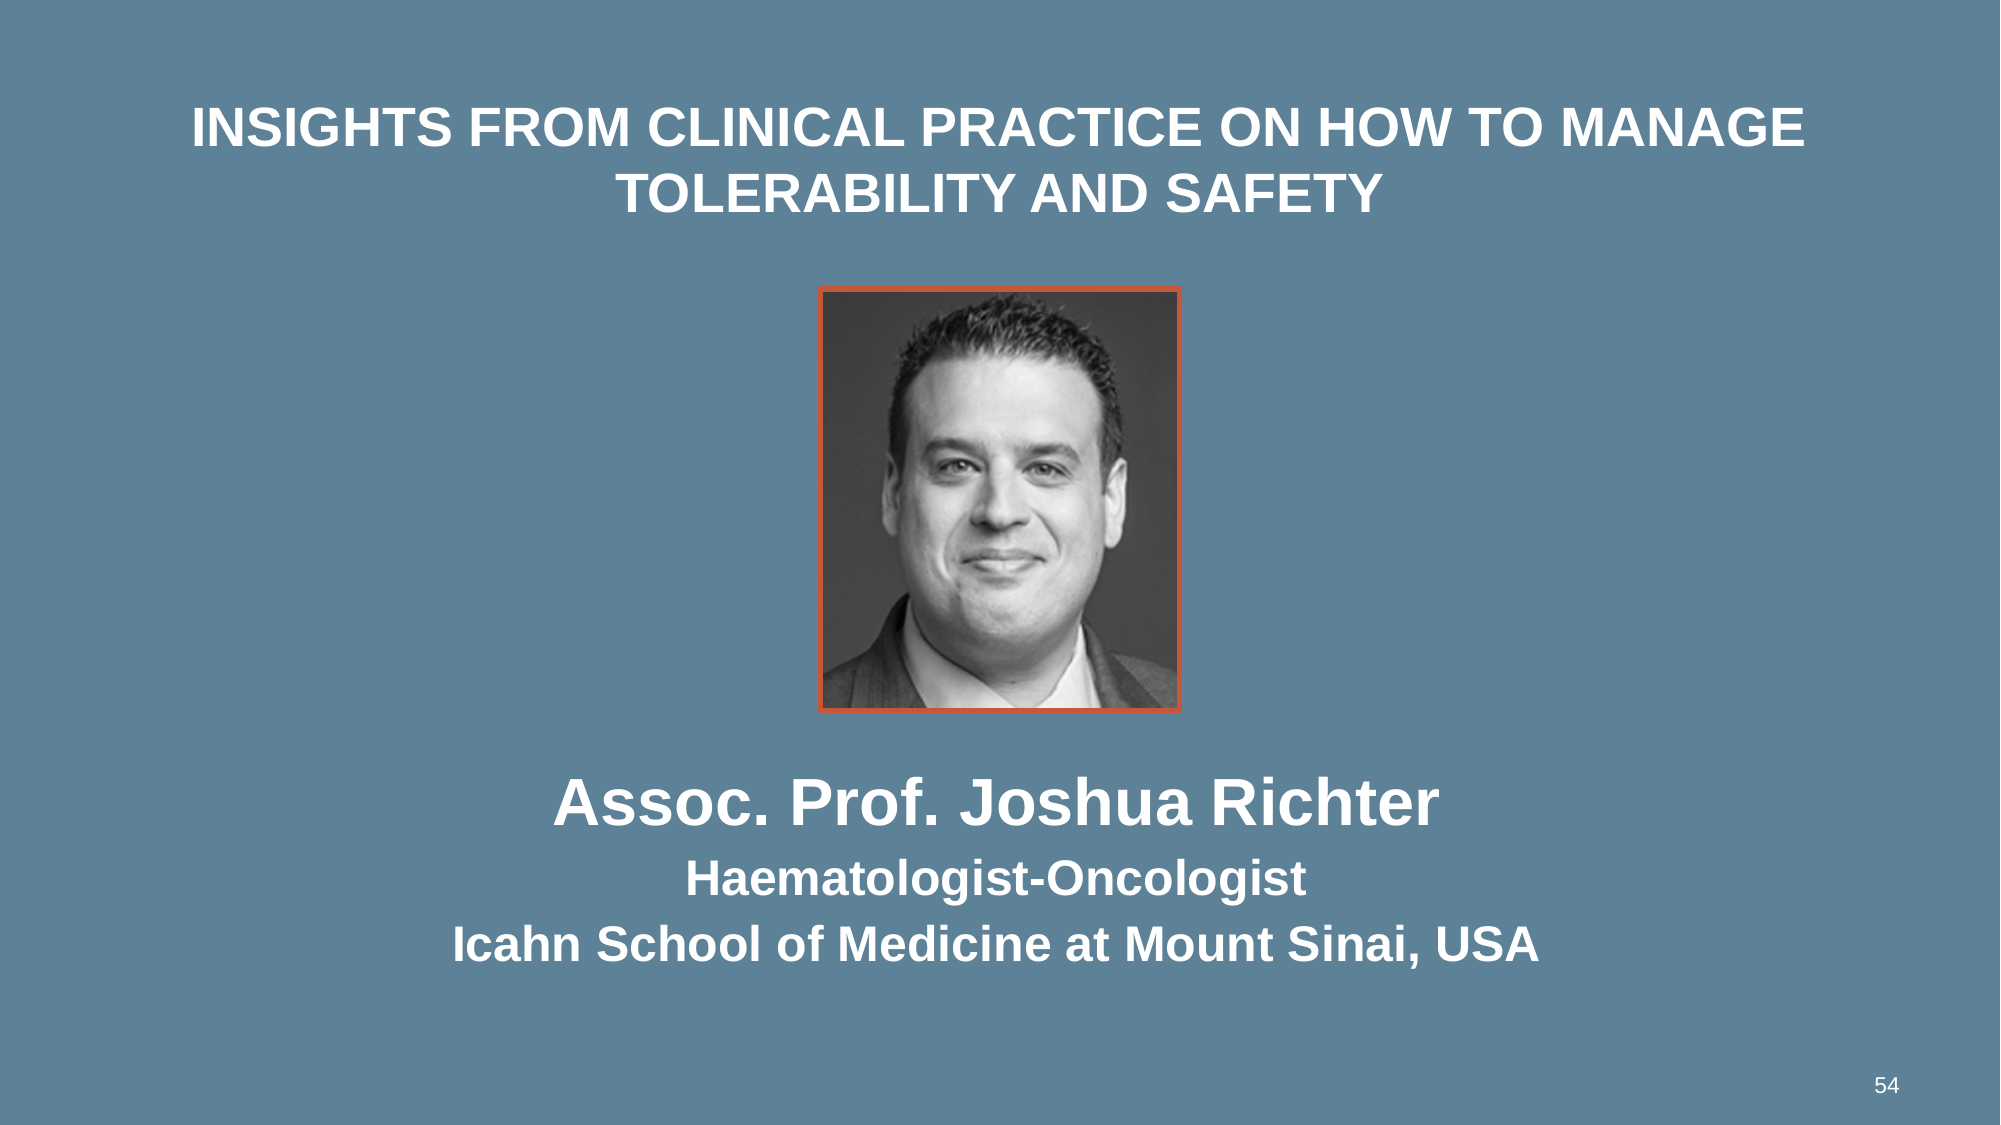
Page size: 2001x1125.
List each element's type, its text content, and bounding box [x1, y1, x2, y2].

picture [822, 291, 1178, 708]
slide_number 54 [1771, 1054, 1900, 1115]
table_cell 11 (5) [818, 291, 826, 713]
table_cell 11 (5) [1173, 292, 1182, 713]
subtitle Assoc. Prof. Joshua Richter Haematologist-Oncologist Icahn School of Medicine at Mount Sinai, USA [96, 767, 1897, 1040]
title Insights from clinical practice on how to manage tolerability and safety [99, 89, 1900, 359]
